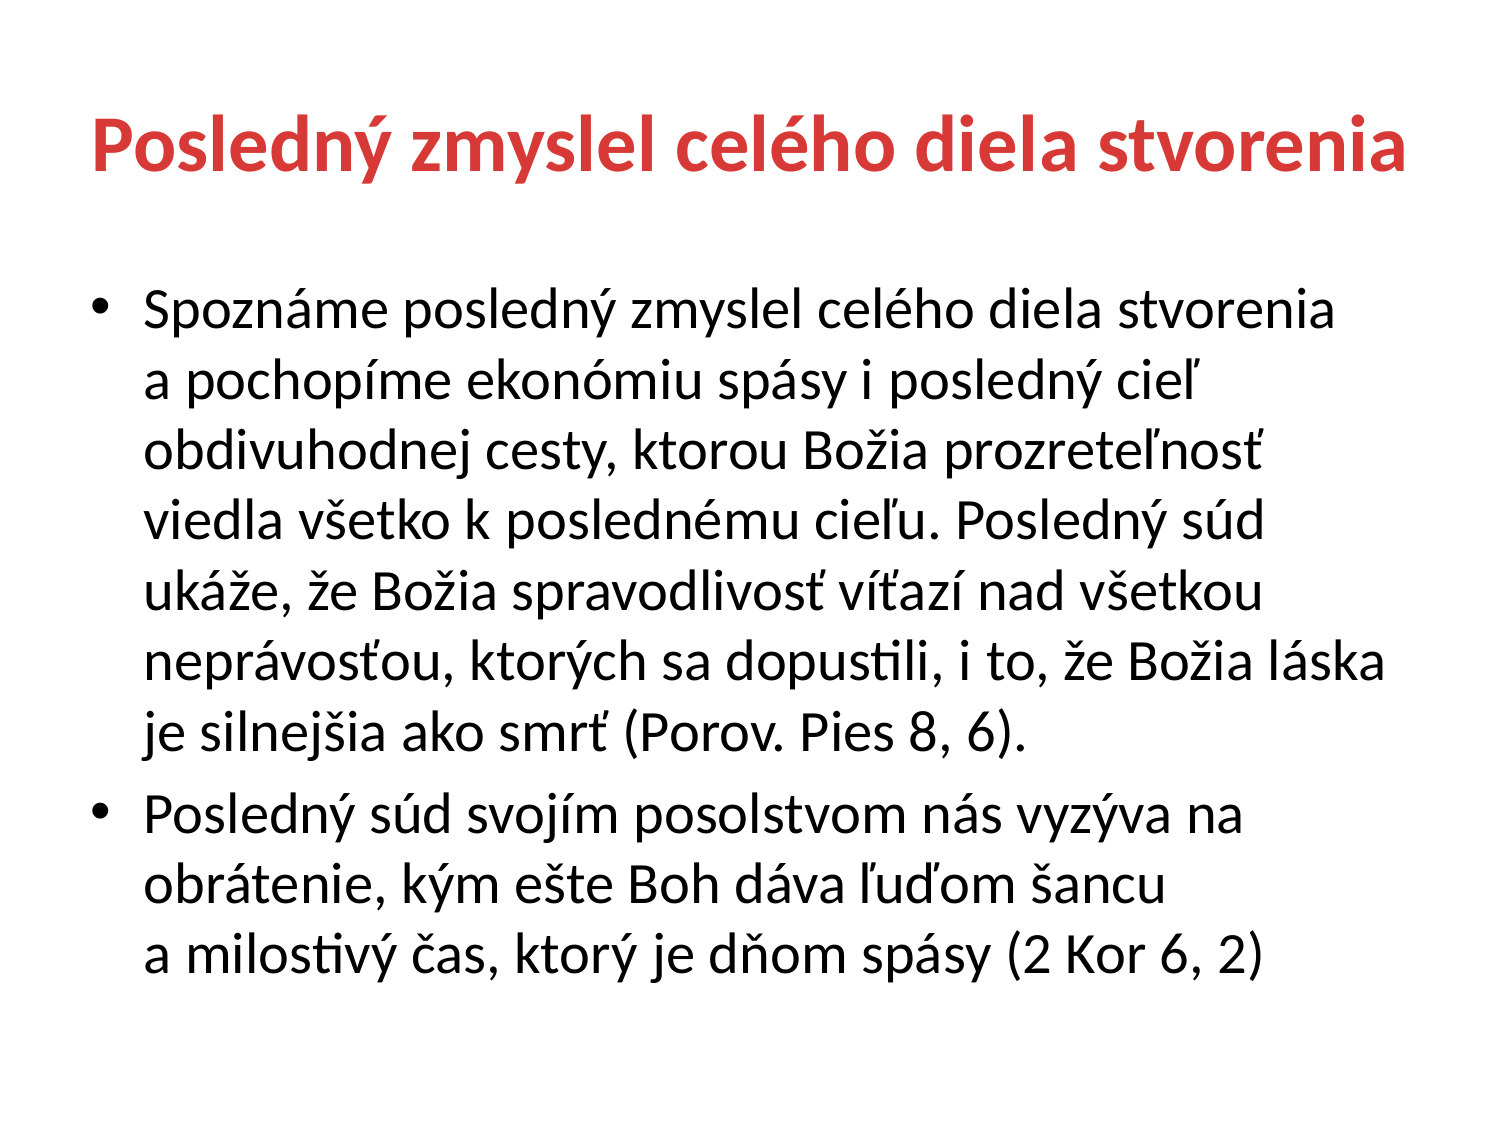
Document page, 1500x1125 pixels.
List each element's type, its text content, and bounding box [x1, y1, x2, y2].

title Posledný zmyslel celého diela stvorenia [75, 45, 1425, 233]
list Spoznáme posledný zmyslel celého diela stvorenia a pochopíme ekonómiu spásy i posledný cieľ obdivuhodnej cesty, ktorou Božia prozreteľnosť viedla všetko k poslednému cieľu. Posledný súd ukáže, že Božia spravodlivosť víťazí nad všetkou neprávosťou, ktorých sa dopustili, i to, že Božia láska je silnejšia ako smrť (Porov. Pies 8, 6). Posledný súd svojím posolstvom nás vyzýva na obrátenie, kým ešte Boh dáva ľuďom šancu a milostivý čas, ktorý je dňom spásy (2 Kor 6, 2) [75, 262, 1425, 1005]
